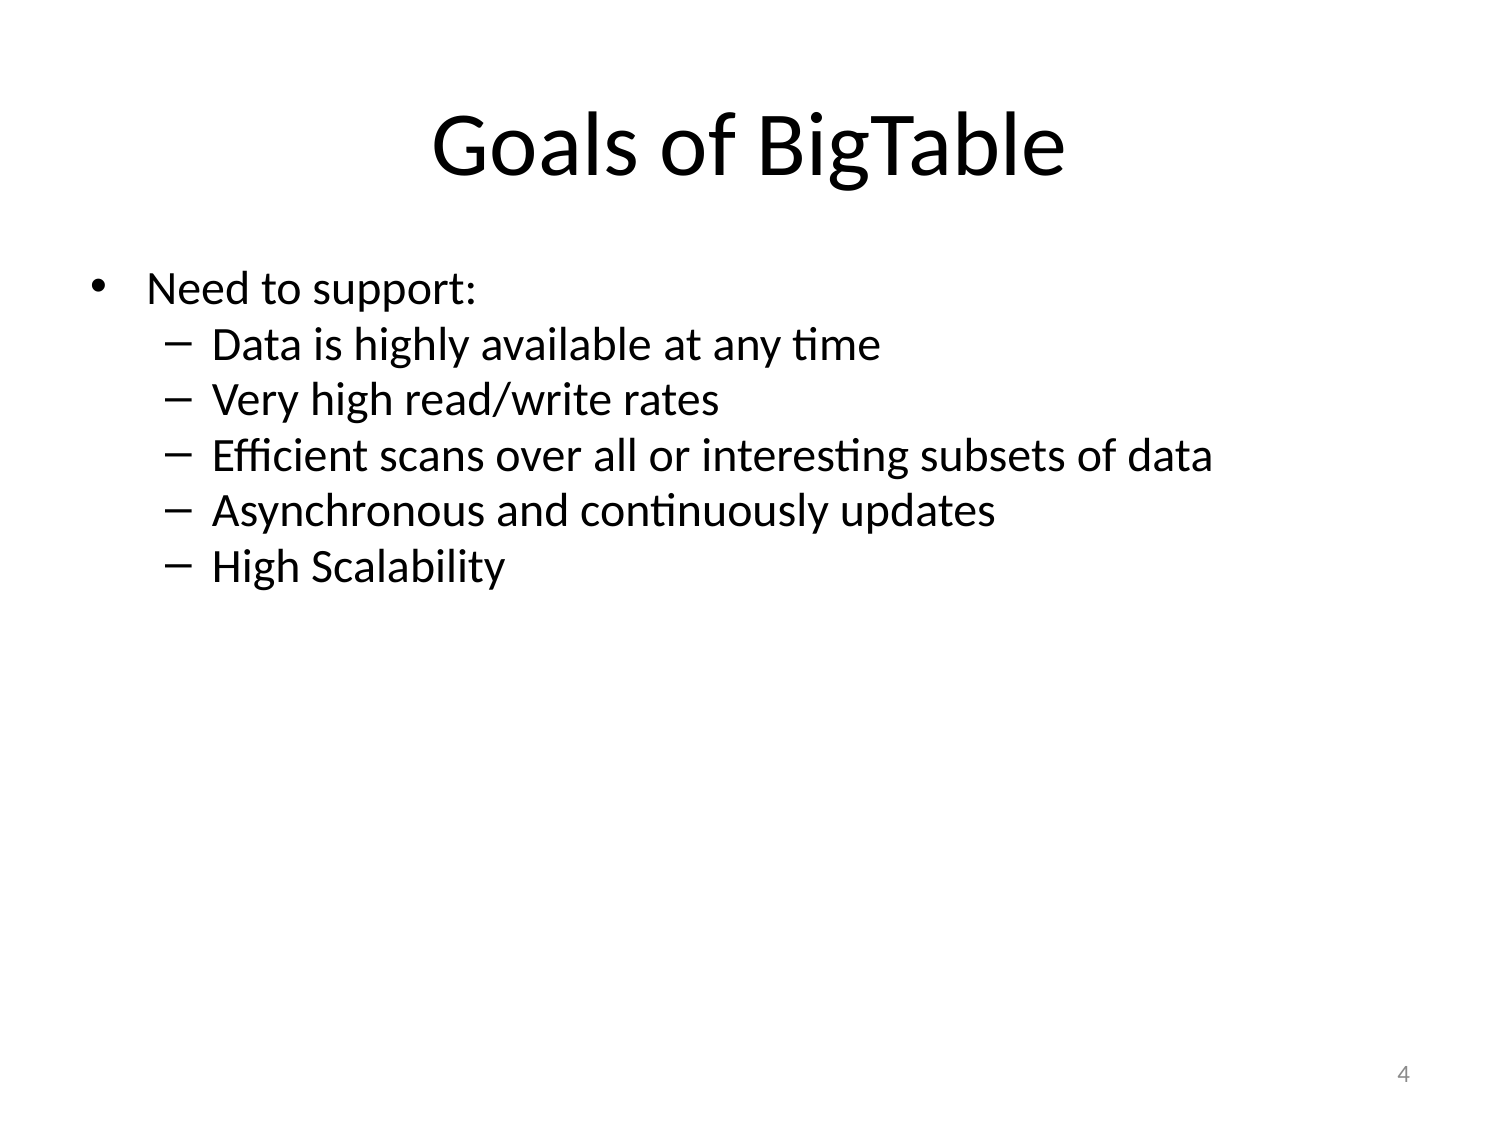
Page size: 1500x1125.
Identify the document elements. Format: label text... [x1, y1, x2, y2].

slide_number 3 [1074, 1042, 1425, 1103]
list Need to support: Data is highly available at any time Very high read/write rates Efficient scans over all or interesting subsets of data Asynchronous and continuously updates High Scalability [75, 262, 1500, 1005]
title Goals of BigTable [75, 45, 1425, 233]
